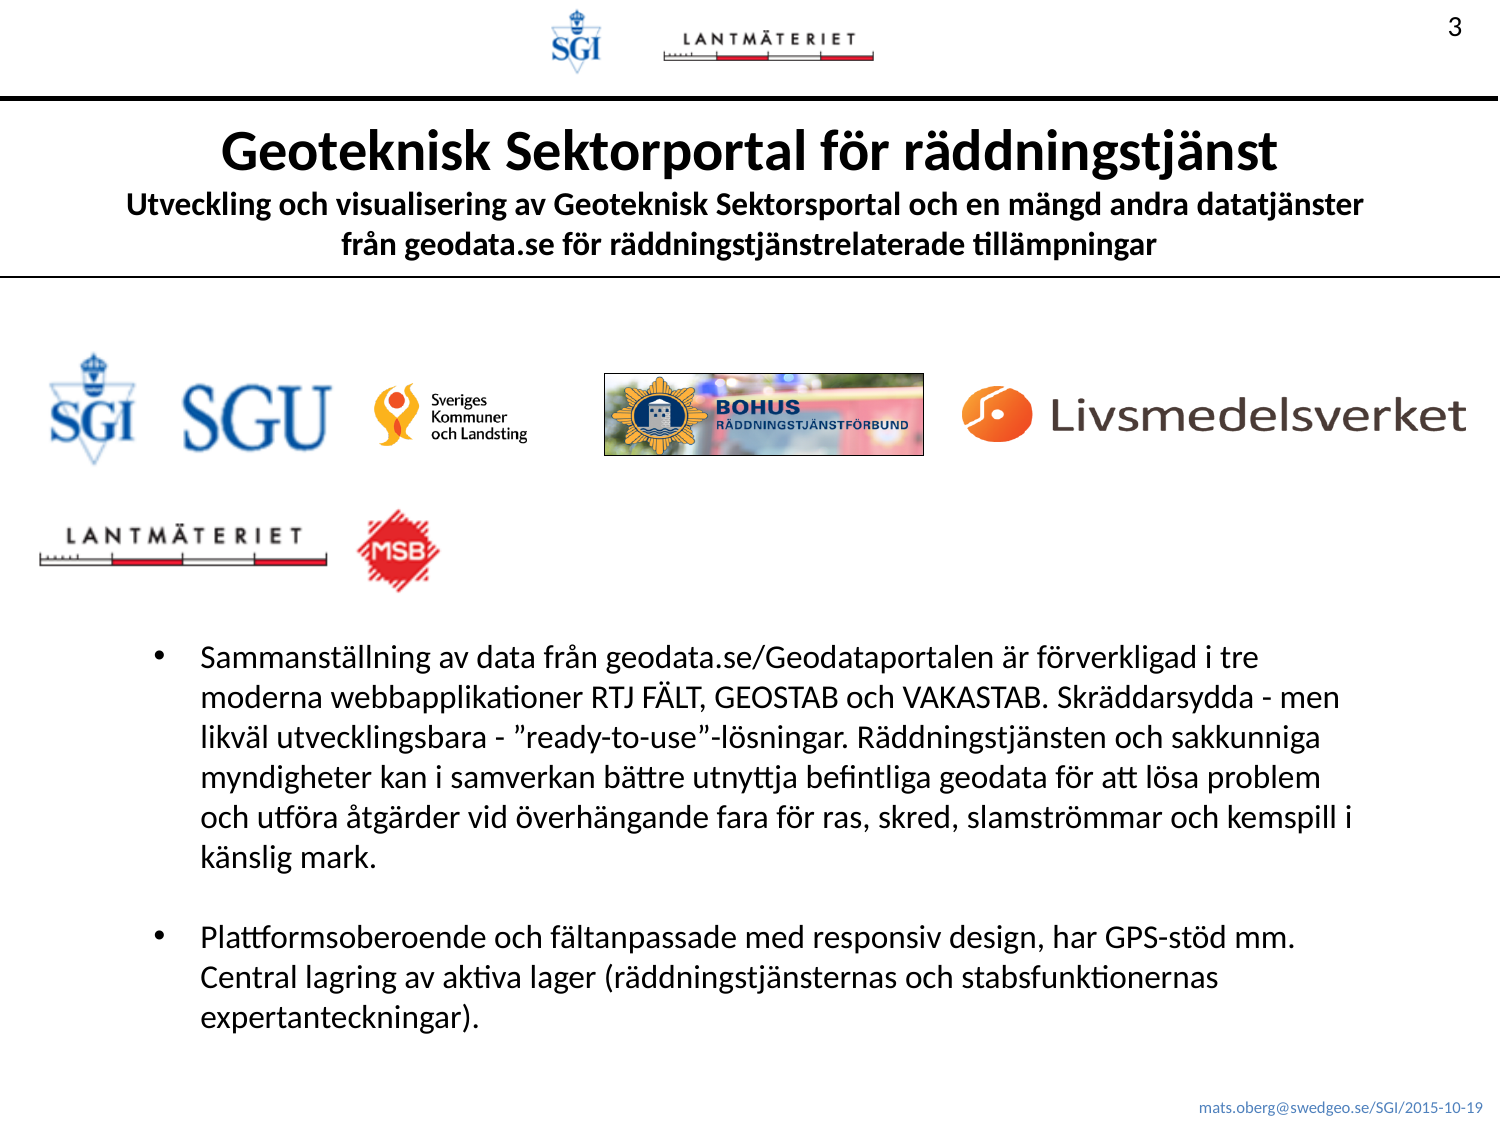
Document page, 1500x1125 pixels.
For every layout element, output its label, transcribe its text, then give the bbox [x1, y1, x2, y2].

picture [659, 3, 883, 86]
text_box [30, 341, 1466, 487]
picture [540, 3, 611, 86]
text_box Geoteknisk Sektorportal för räddningstjänst Utveckling och visualisering av Geoteknisk Sektorsportal och en mängd andra datatjänster från geodata.se för räddningstjänstrelaterade tillämpningar [0, 105, 1500, 270]
text_box Sammanställning av data från geodata.se/Geodataportalen är förverkligad i tre moderna webbapplikationer RTJ FÄLT, GEOSTAB och VAKASTAB. Skräddarsydda - men likväl utvecklingsbara - ”ready-to-use”-lösningar. Räddningstjänsten och sakkunniga myndigheter kan i samverkan bättre utnyttja befintliga geodata för att lösa problem och utföra åtgärder vid överhängande fara för ras, skred, slamströmmar och kemspill i känslig mark. Plattformsoberoende och fältanpassade med responsiv design, har GPS-stöd mm. Central lagring av aktiva lager (räddningstjänsternas och stabsfunktionernas expertanteckningar). [138, 628, 1390, 1043]
picture [30, 487, 451, 601]
